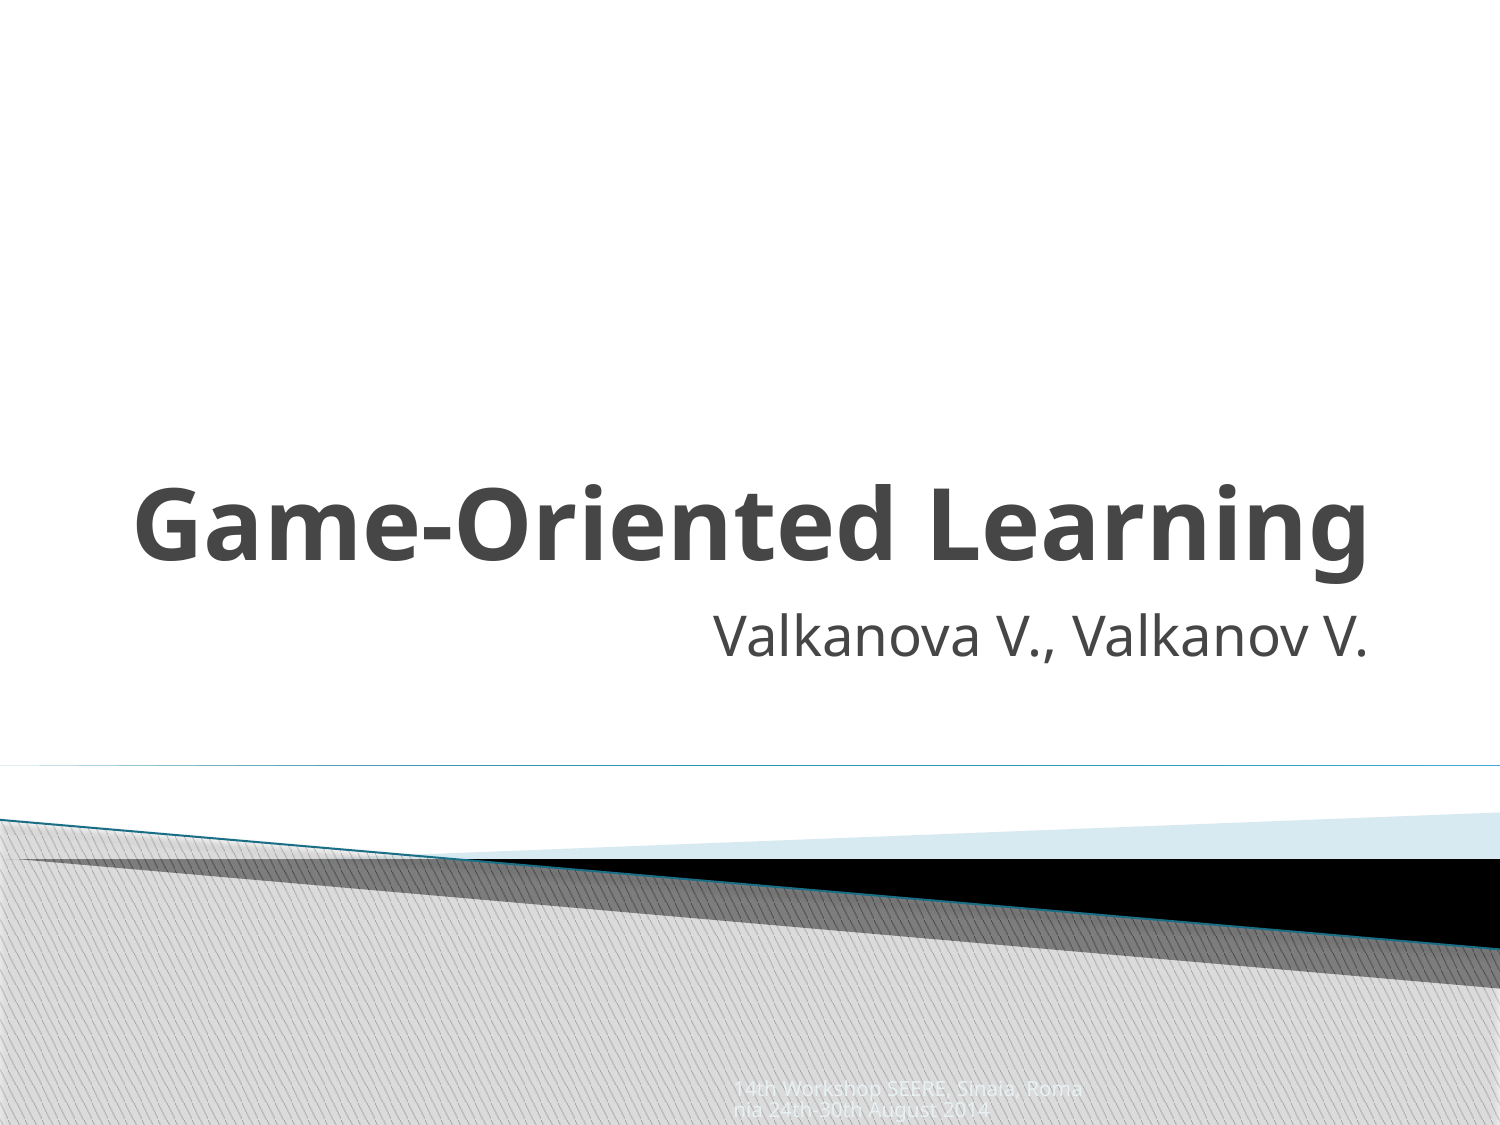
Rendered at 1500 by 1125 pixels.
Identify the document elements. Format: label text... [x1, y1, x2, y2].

picture [5, 859, 1500, 989]
footer 14th Workshop SEERE, Sinaia, Romania 24th-30th August 2014 [718, 1051, 1105, 1112]
title Game-Oriented Learning [112, 287, 1388, 588]
subtitle Valkanova V., Valkanov V. [112, 592, 1388, 790]
